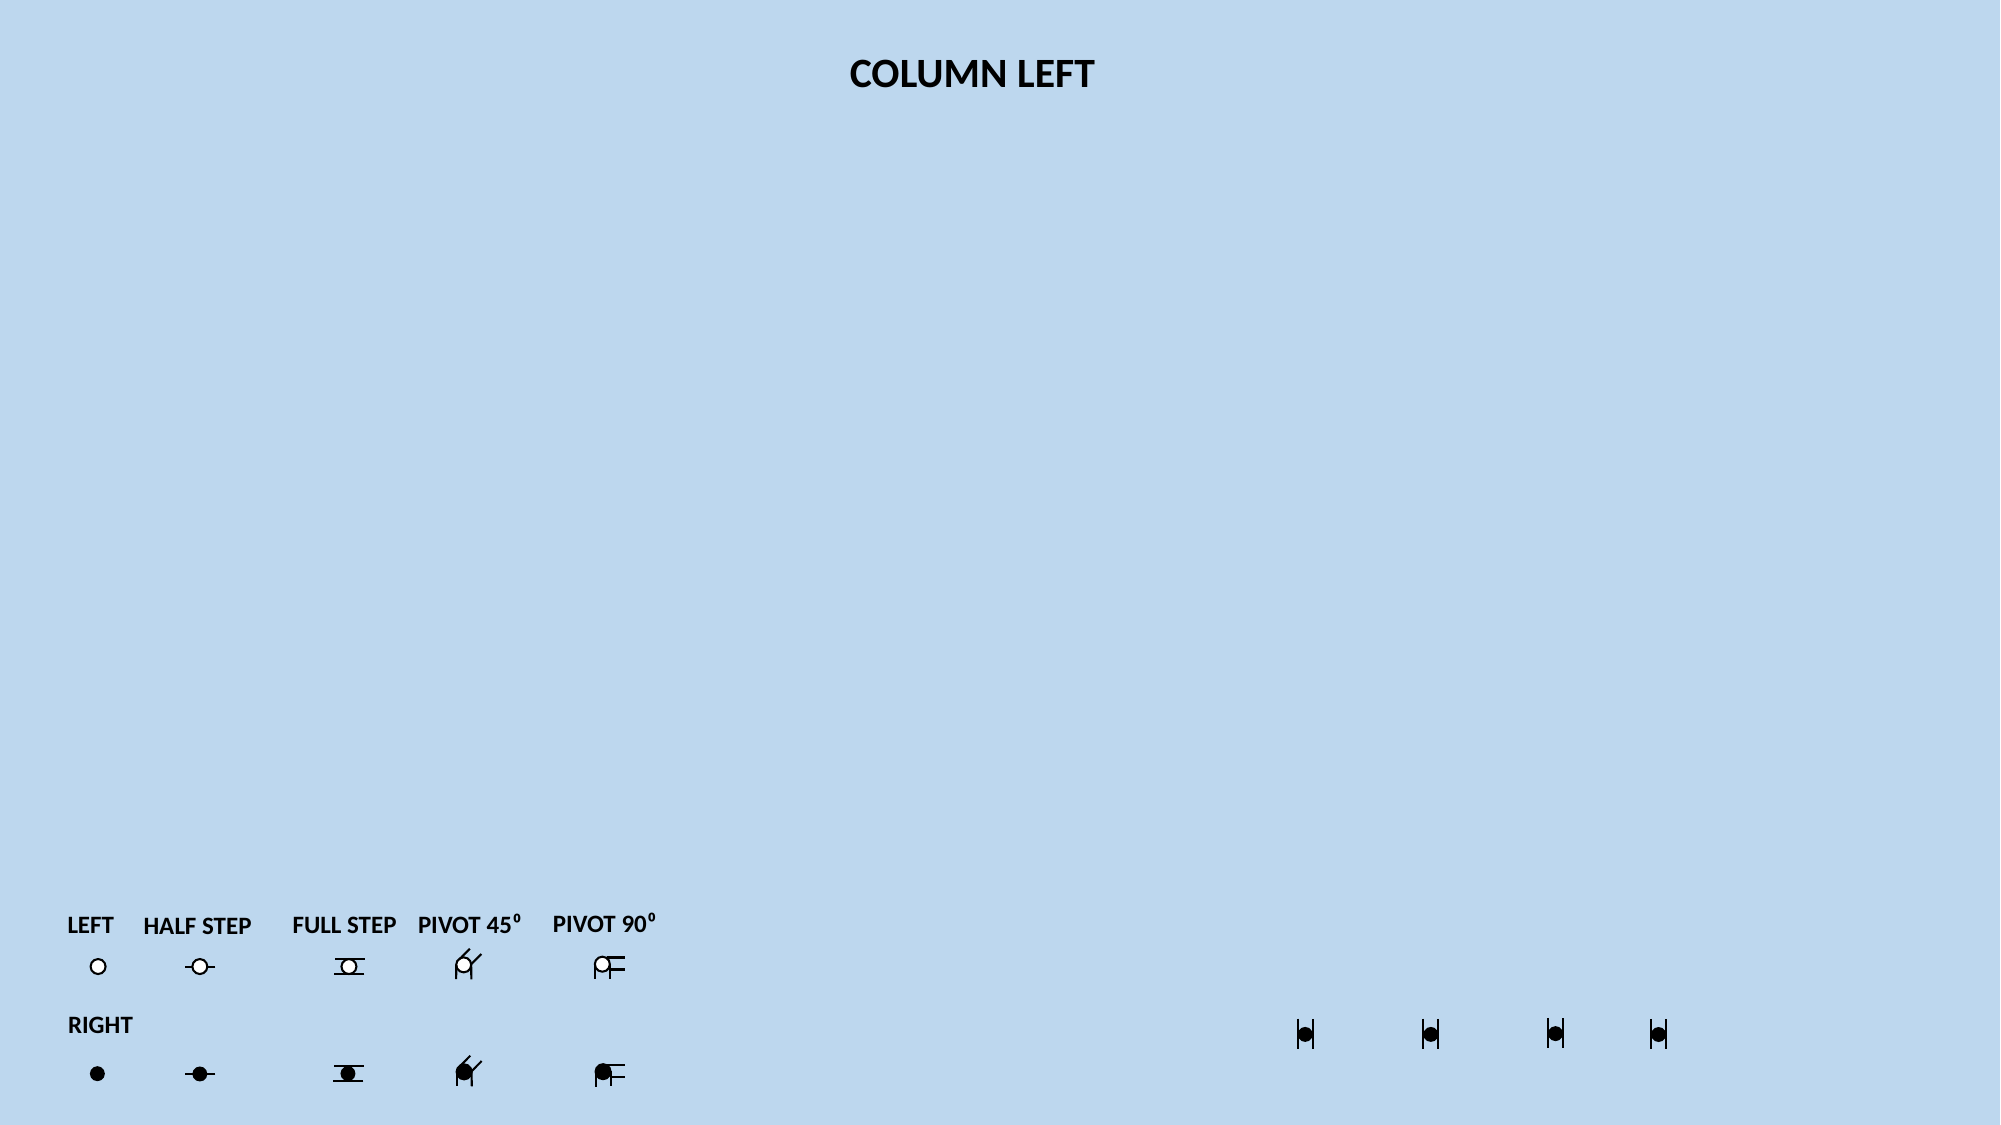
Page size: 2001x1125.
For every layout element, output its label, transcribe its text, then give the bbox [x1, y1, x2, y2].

text_box LEFT [52, 900, 143, 946]
text_box PIVOT 90⁰ [538, 900, 682, 946]
text_box PIVOT 45⁰ [403, 901, 547, 947]
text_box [192, 951, 208, 982]
text_box RIGHT [53, 1001, 150, 1046]
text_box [1297, 1018, 1313, 1050]
text_box FULL STEP [277, 900, 422, 946]
text_box COLUMN LEFT [835, 38, 1186, 104]
text_box [89, 957, 107, 976]
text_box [340, 1058, 357, 1089]
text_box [1423, 1018, 1439, 1050]
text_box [595, 1064, 626, 1087]
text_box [456, 953, 484, 980]
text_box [1548, 1017, 1564, 1049]
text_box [456, 1060, 484, 1087]
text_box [594, 956, 625, 980]
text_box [341, 951, 358, 982]
text_box [88, 1065, 106, 1083]
text_box HALF STEP [128, 901, 272, 947]
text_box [1651, 1018, 1667, 1050]
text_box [192, 1058, 208, 1089]
